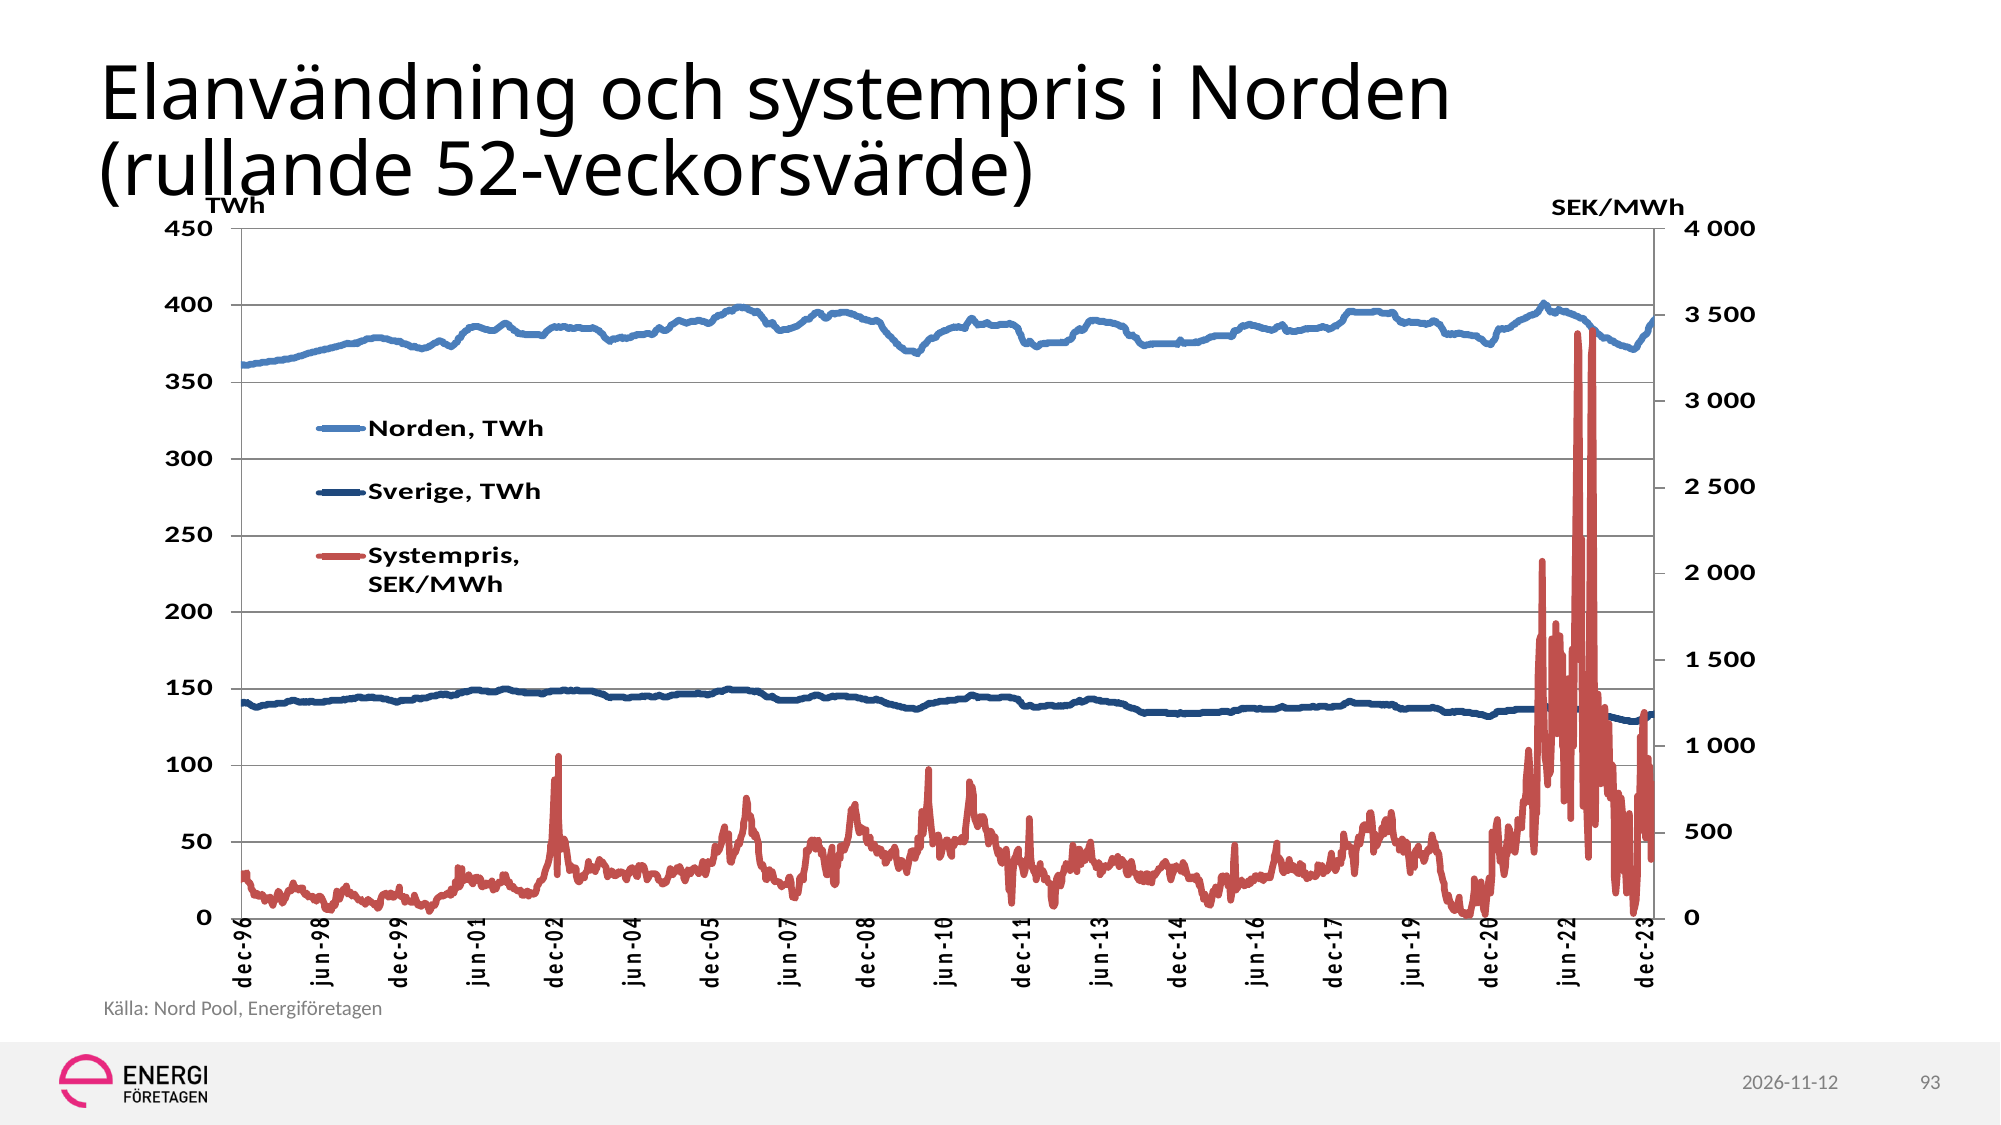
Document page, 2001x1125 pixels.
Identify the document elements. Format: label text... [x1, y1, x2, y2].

picture [59, 1054, 207, 1108]
text_box Källa: Nord Pool, Energiföretagen [103, 994, 1229, 1025]
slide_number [1742, 1068, 1854, 1099]
slide_number 93 [1882, 1068, 1941, 1099]
picture [118, 179, 1797, 1008]
title Elanvändning och systempris i Norden (rullande 52-veckorsvärde) [99, 23, 1900, 211]
